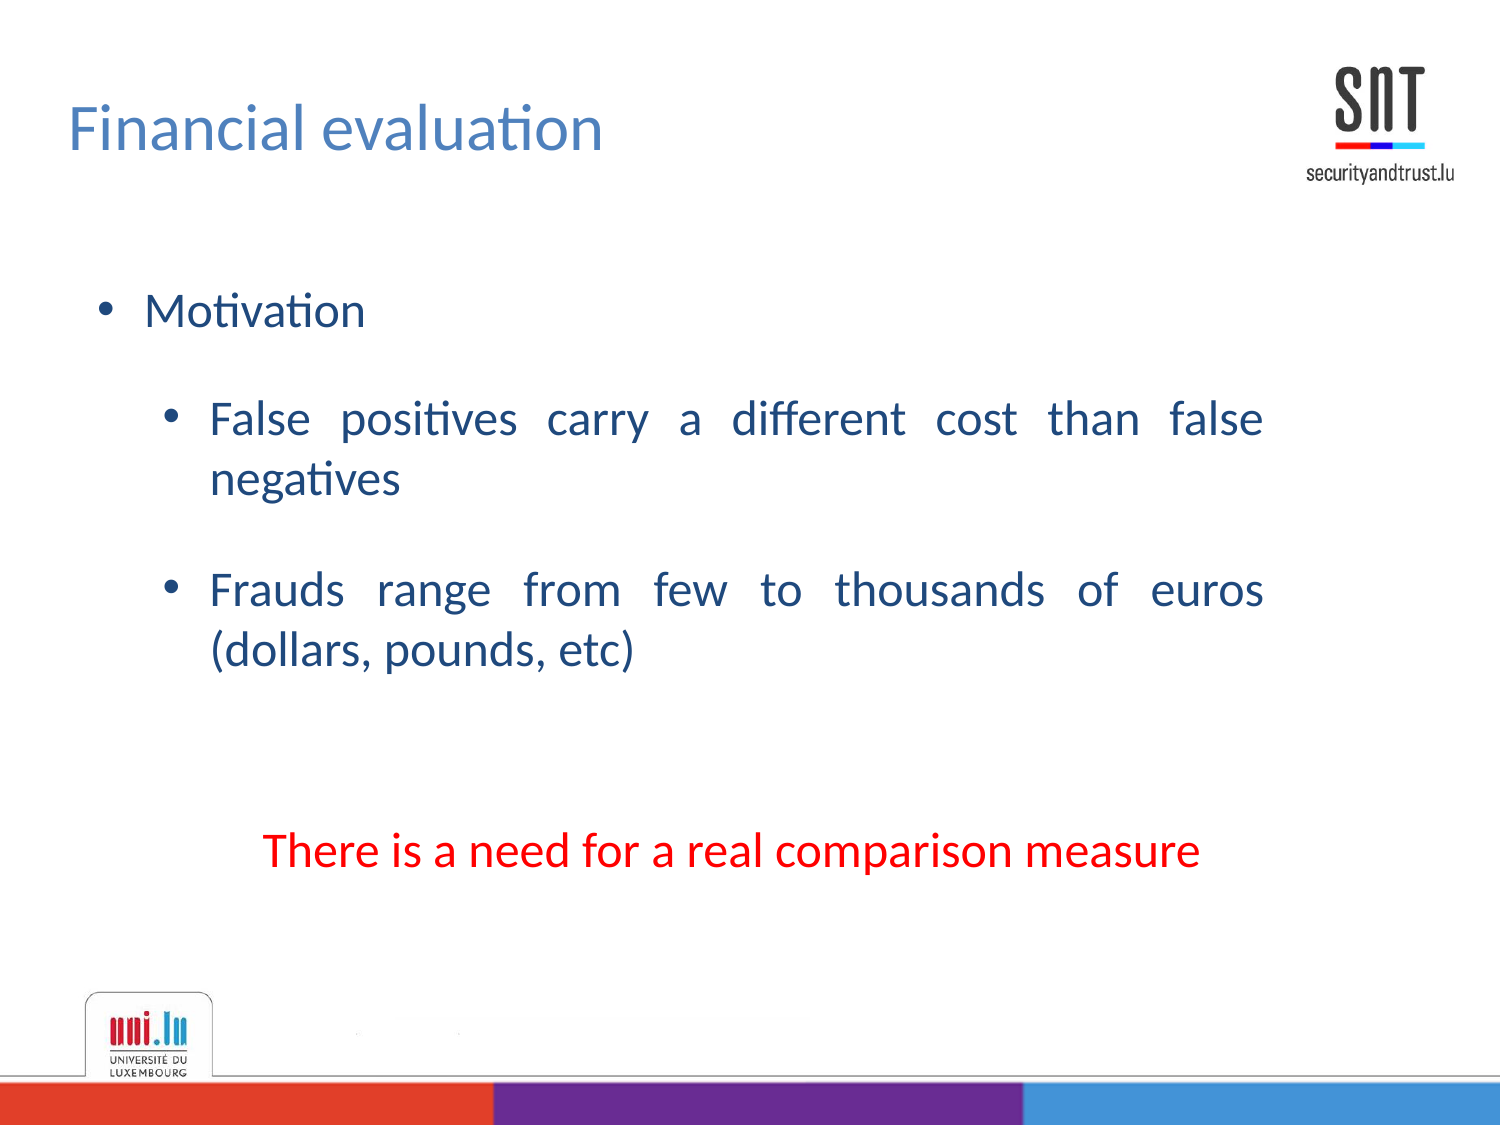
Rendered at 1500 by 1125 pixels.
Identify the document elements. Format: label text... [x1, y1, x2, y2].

text_box Financial evaluation [53, 76, 621, 172]
picture [0, 984, 1500, 1125]
picture [1306, 66, 1454, 185]
text_box Motivation False positives carry a different cost than false negatives Frauds range from few to thousands of euros (dollars, pounds, etc) [82, 276, 1280, 1090]
text_box There is a need for a real comparison measure [173, 810, 1217, 886]
